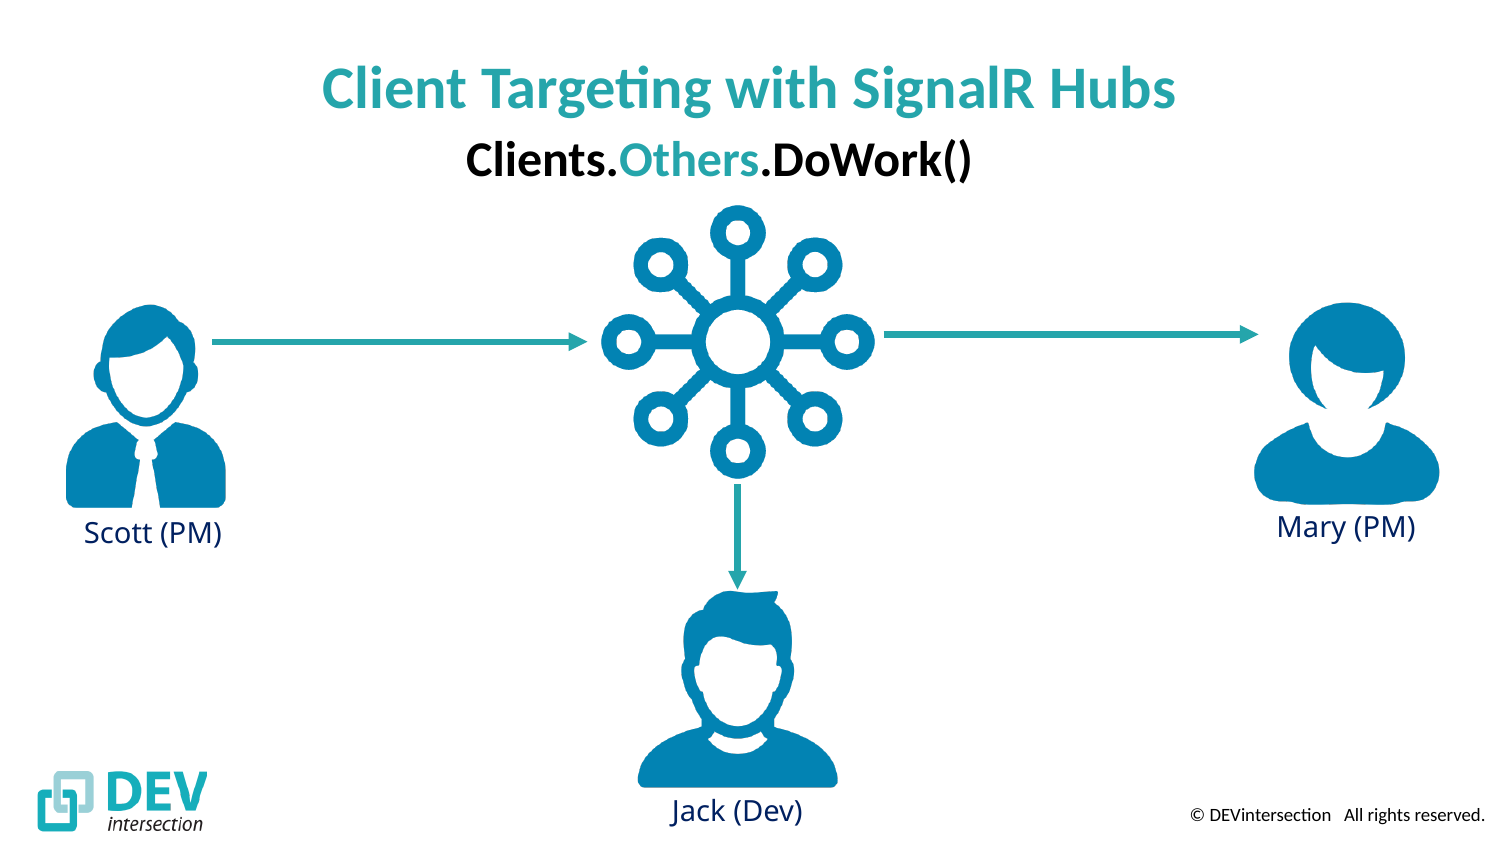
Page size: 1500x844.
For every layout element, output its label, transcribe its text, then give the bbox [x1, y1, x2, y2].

picture [528, 133, 946, 836]
picture [1199, 257, 1493, 551]
picture [0, 259, 292, 553]
title Client Targeting with SignalR Hubs [74, 37, 1426, 132]
text_box Clients.Others.DoWork() [44, 109, 1395, 204]
